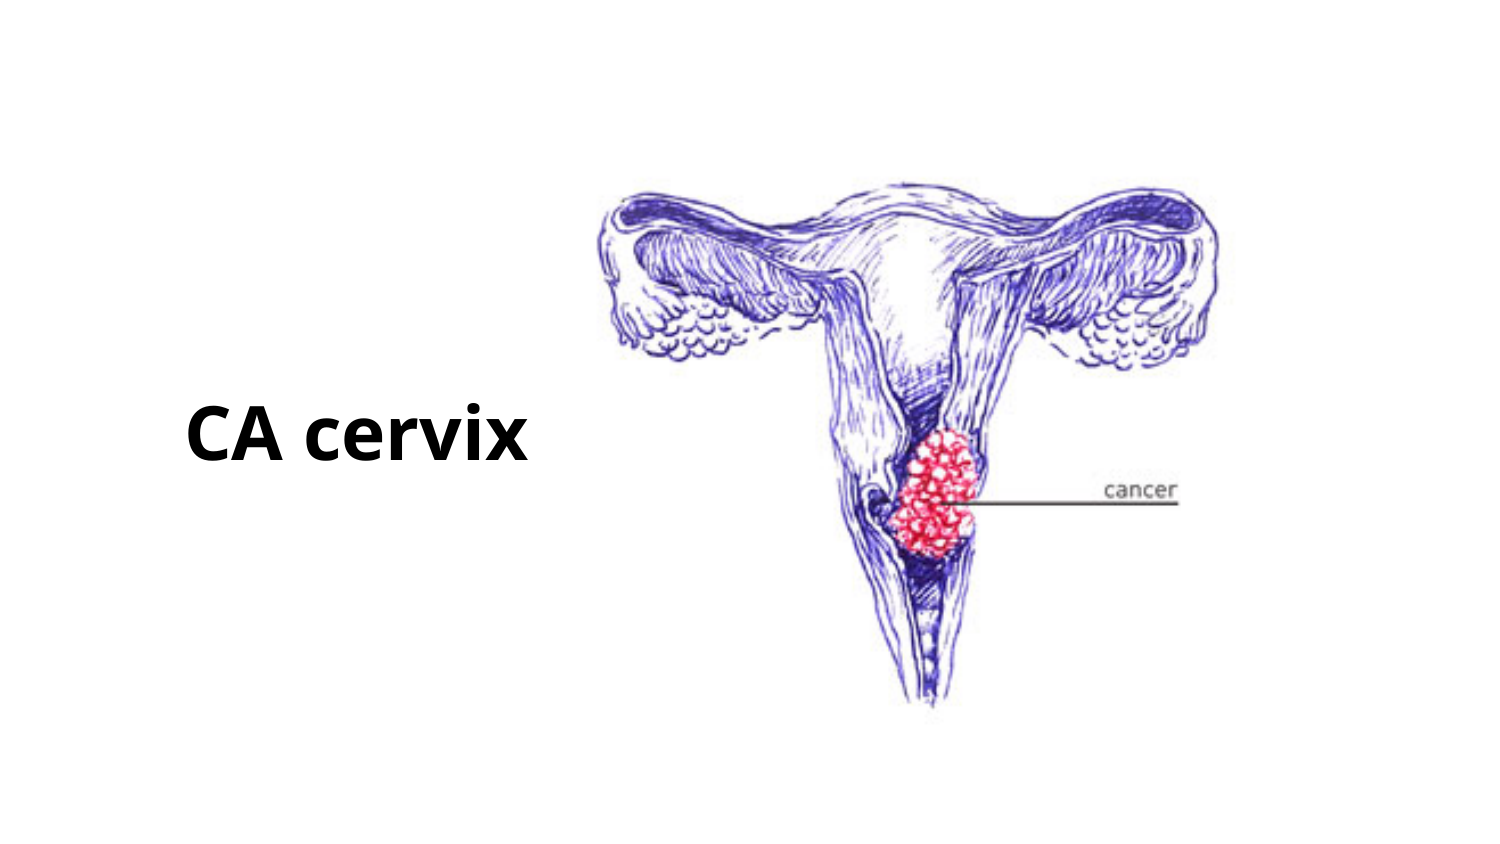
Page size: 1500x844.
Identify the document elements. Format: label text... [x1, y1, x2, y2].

picture [451, 105, 1363, 784]
text_box CA cervix [169, 370, 446, 491]
